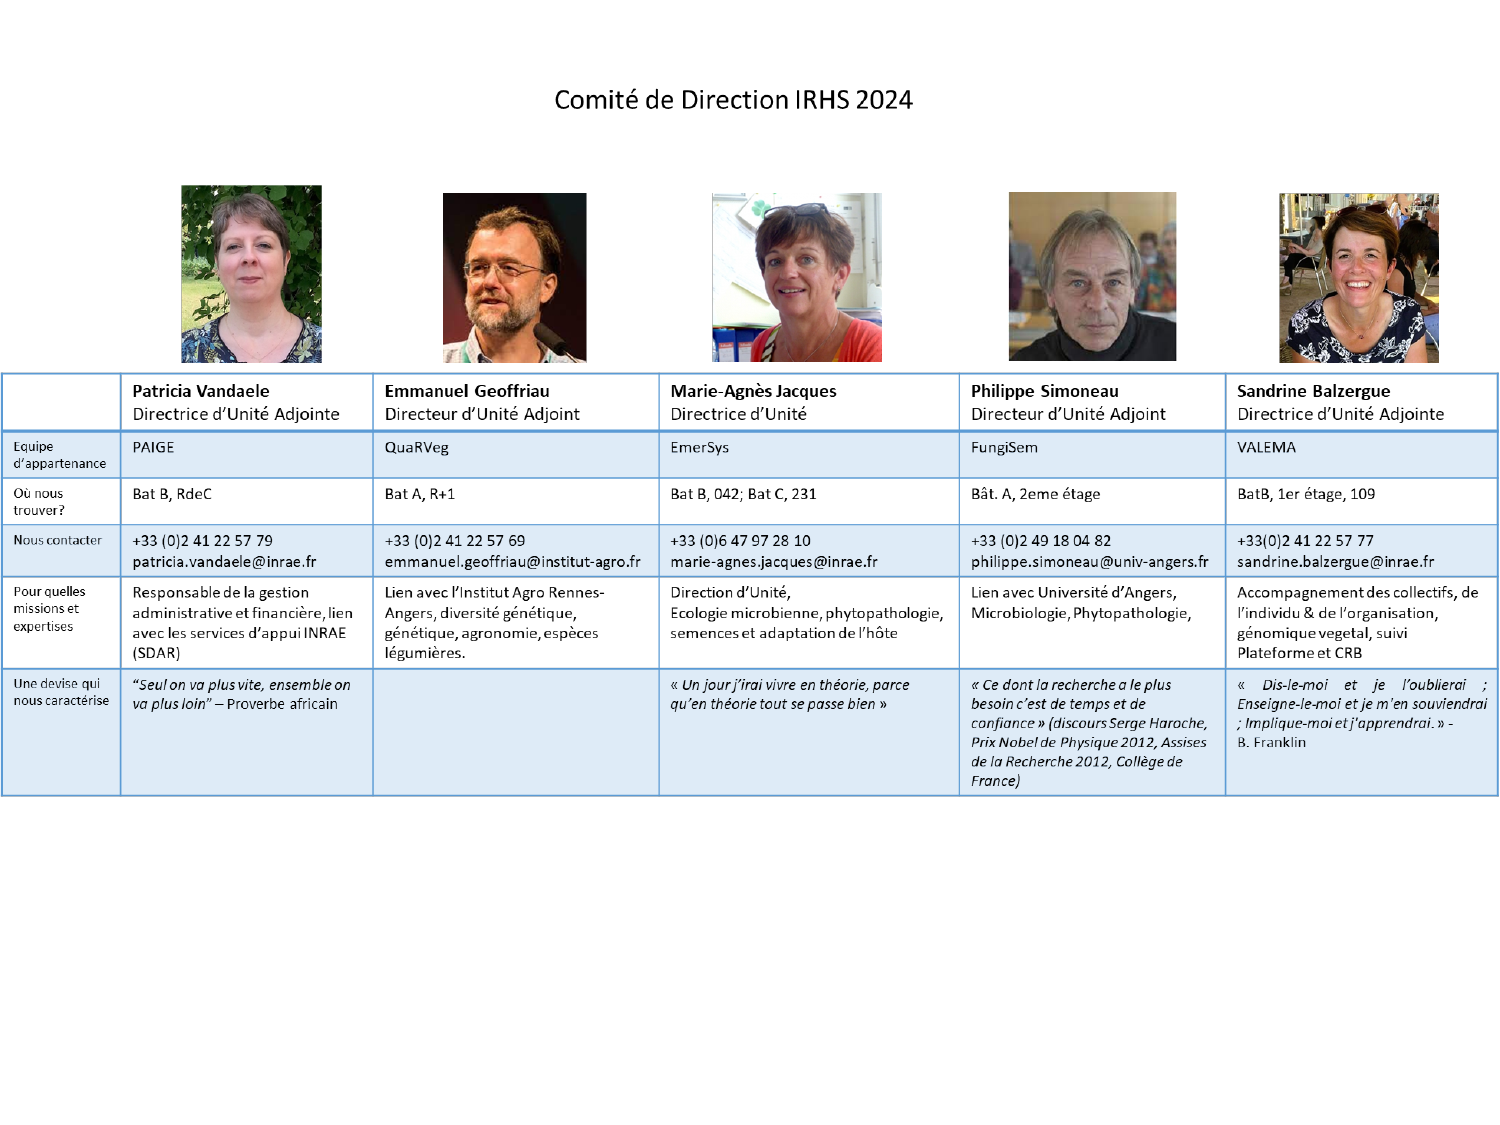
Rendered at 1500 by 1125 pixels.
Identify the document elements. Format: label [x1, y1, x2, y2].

picture [0, 71, 1500, 800]
